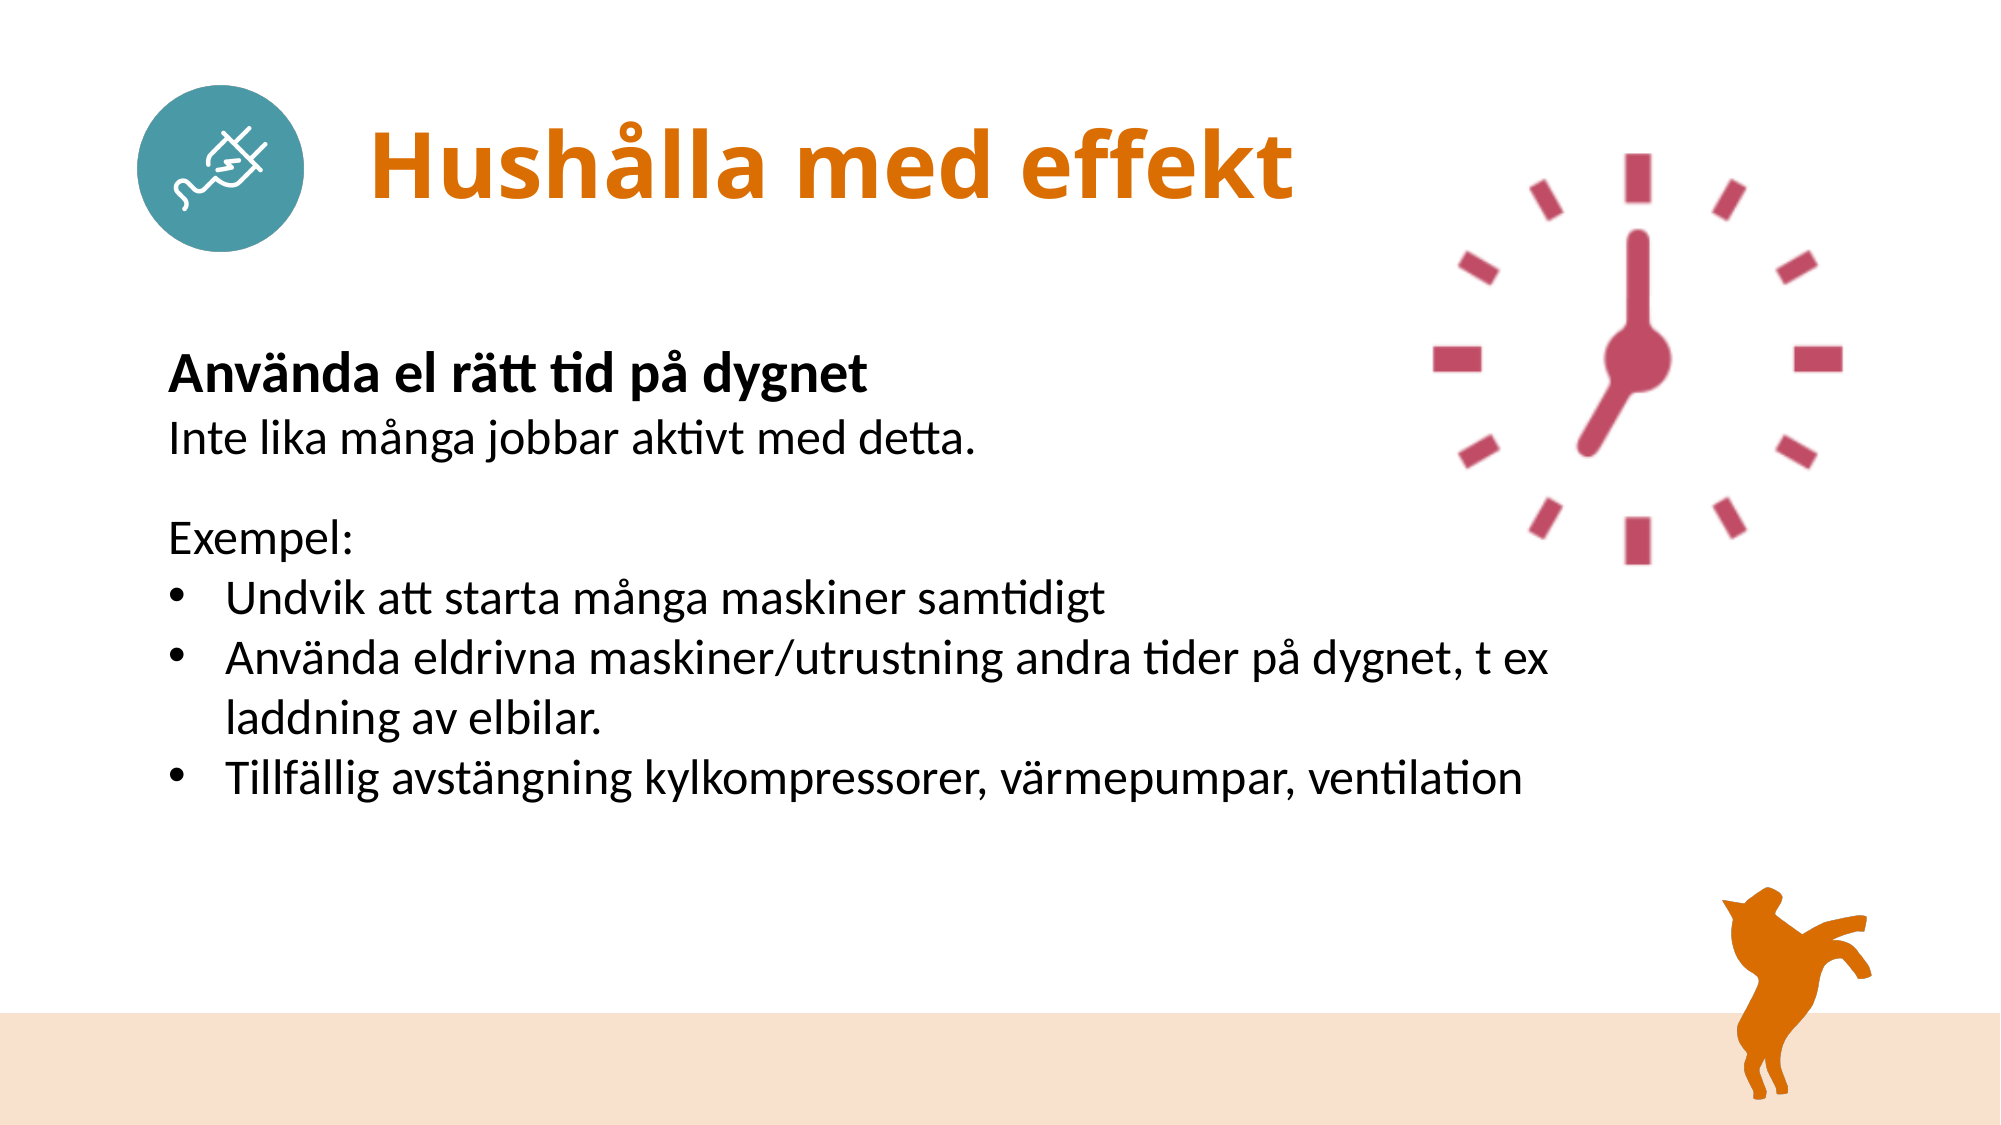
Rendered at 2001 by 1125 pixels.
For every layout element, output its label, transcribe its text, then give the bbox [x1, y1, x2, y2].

title Hushålla med effekt [352, 59, 1863, 278]
picture [1688, 879, 1911, 1103]
picture [1389, 125, 1878, 596]
text_box Använda el rätt tid på dygnet Inte lika många jobbar aktivt med detta. Exempel: Undvik att starta många maskiner samtidigt Använda eldrivna maskiner/utrustning andra tider på dygnet, t ex laddning av elbilar. Tillfällig avstängning kylkompressorer, värmepumpar, ventilation [144, 326, 1699, 872]
picture [137, 85, 304, 252]
